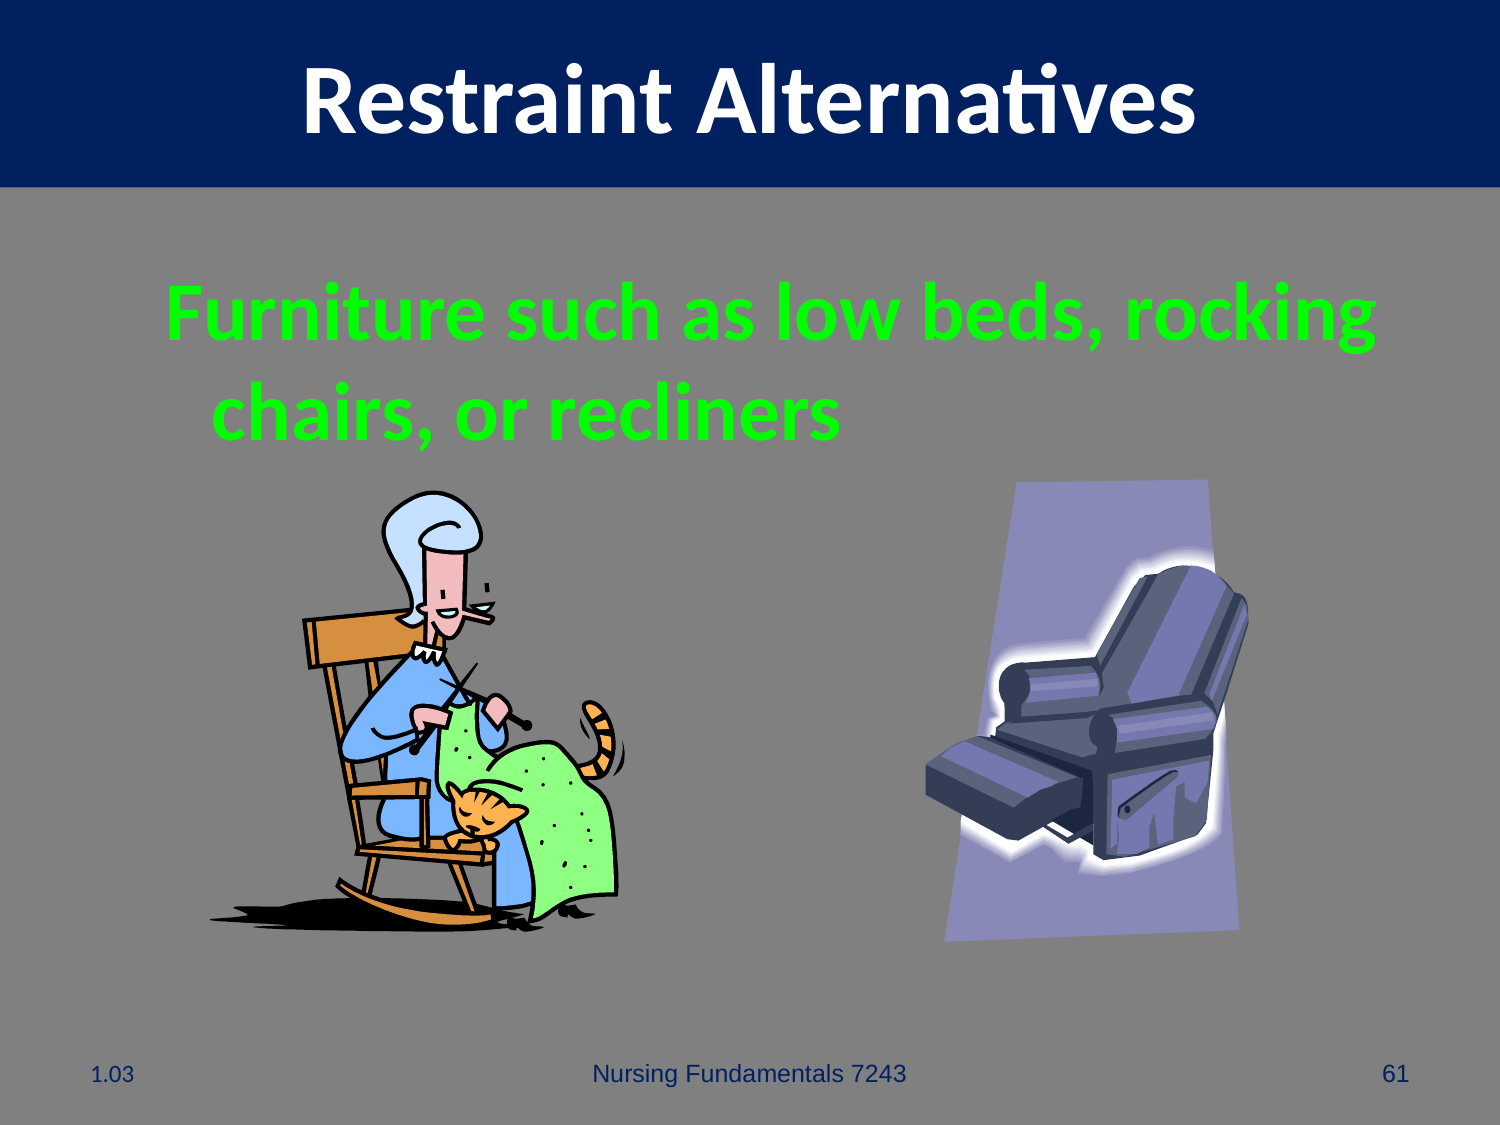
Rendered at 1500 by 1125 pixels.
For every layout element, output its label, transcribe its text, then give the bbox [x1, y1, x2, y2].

title Restraint Alternatives [0, 0, 1500, 188]
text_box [925, 479, 1251, 942]
slide_number 61 [1074, 1042, 1425, 1103]
picture [199, 487, 626, 938]
slide_number 1.03 [75, 1042, 425, 1103]
list Furniture such as low beds, rocking chairs, or recliners [75, 249, 1425, 993]
footer Nursing Fundamentals 7243 [512, 1042, 988, 1103]
